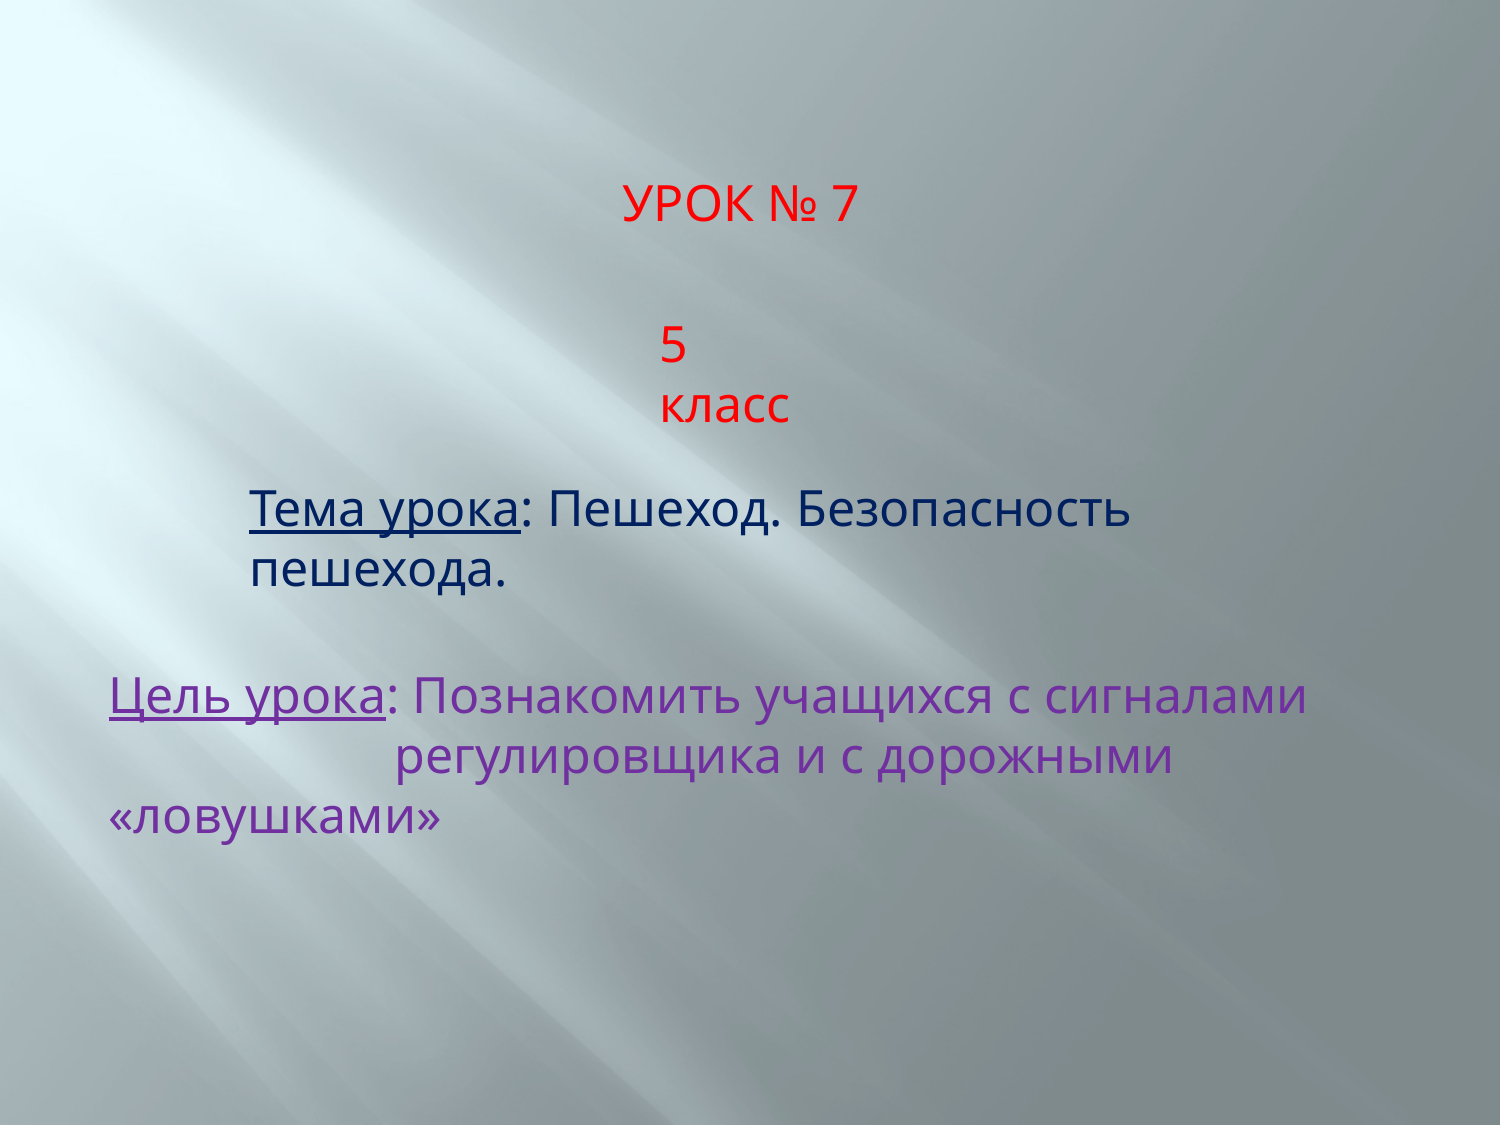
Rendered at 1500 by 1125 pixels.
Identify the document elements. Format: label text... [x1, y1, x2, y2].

text_box 5 класс [644, 304, 830, 440]
text_box УРОК № 7 [607, 163, 875, 239]
text_box Цель урока: Познакомить учащихся с сигналами регулировщика и с дорожными «ловушками» [93, 656, 1407, 911]
text_box Тема урока: Пешеход. Безопасность пешехода. [234, 468, 1278, 604]
